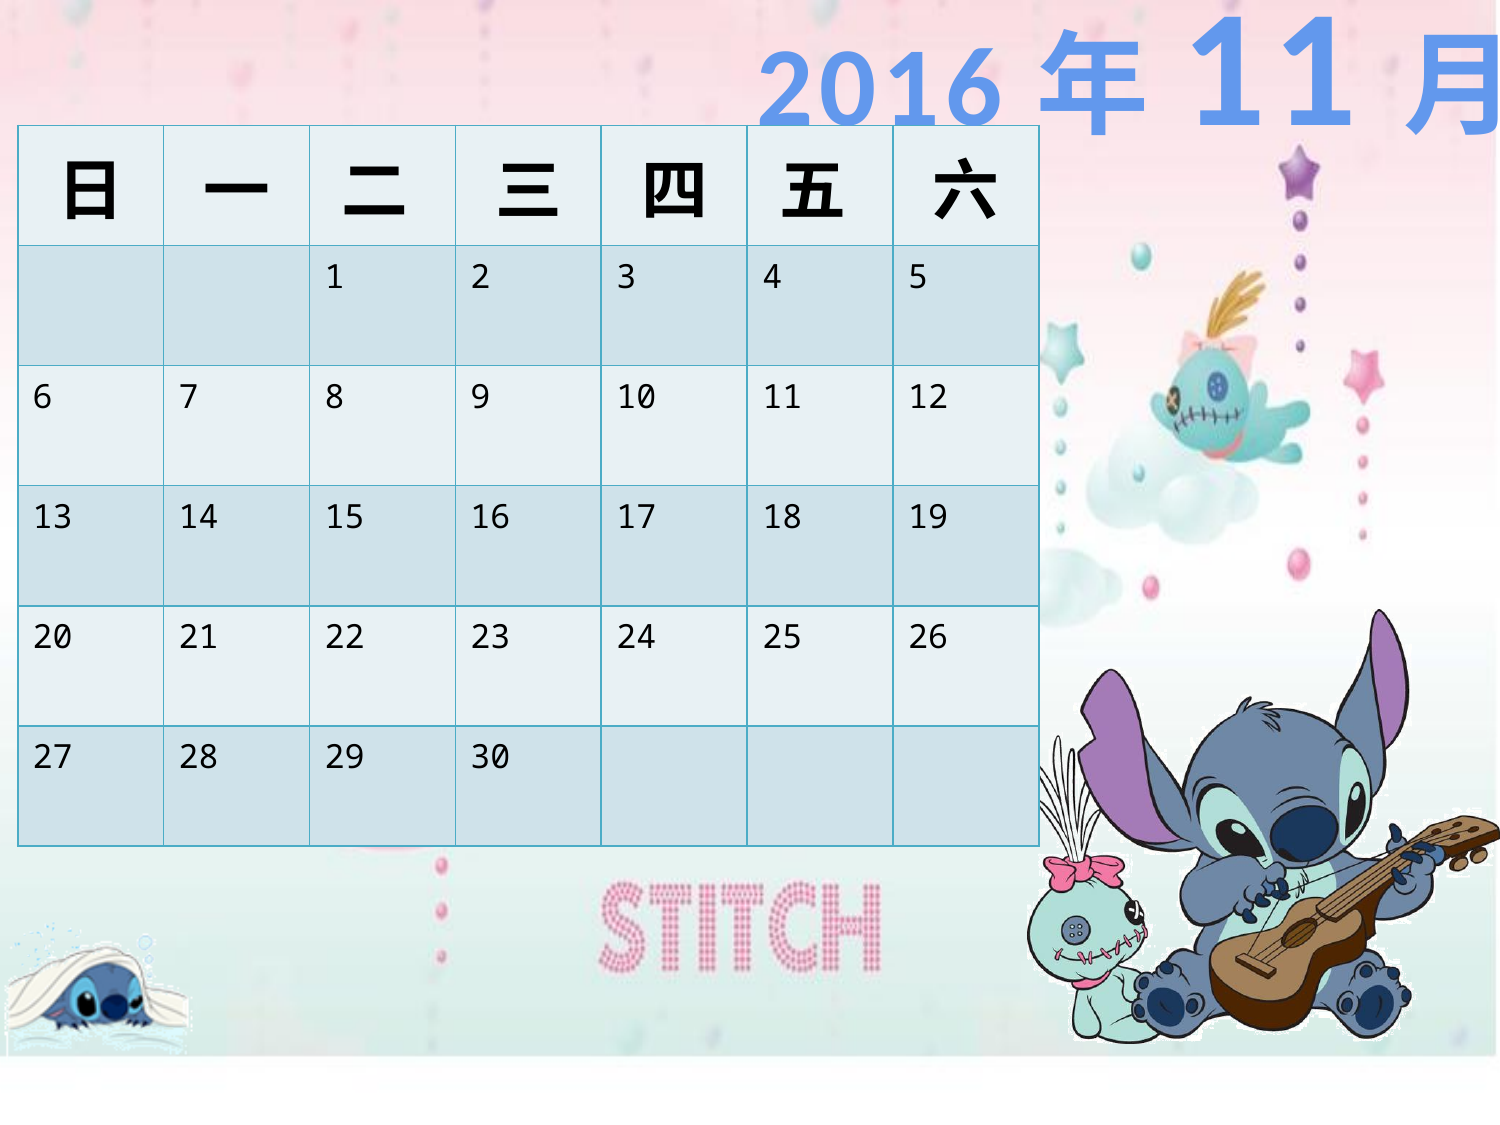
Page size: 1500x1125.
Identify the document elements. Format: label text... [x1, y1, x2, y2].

table_header 一 [164, 126, 309, 245]
table_cell 26 [894, 607, 1038, 725]
table_cell 4 [748, 246, 892, 365]
table_cell 23 [456, 607, 600, 725]
table_cell 17 [602, 486, 746, 605]
table_header 六 [894, 166, 1038, 245]
table_cell 18 [748, 486, 892, 605]
picture [0, 0, 1500, 1125]
table_cell 8 [310, 366, 455, 485]
table_cell 3 [602, 246, 746, 365]
table_cell [602, 727, 746, 845]
table_header 四 [602, 126, 746, 245]
table_header 二 [310, 126, 455, 245]
table_cell 30 [456, 727, 600, 845]
table_cell 14 [164, 486, 309, 605]
table_cell [164, 246, 309, 365]
table_cell 9 [456, 366, 600, 485]
table_cell [748, 727, 892, 845]
table_cell 20 [19, 607, 163, 725]
table_cell [894, 727, 1022, 845]
table_cell 10 [602, 366, 746, 485]
table_header 三 [456, 126, 600, 245]
table_header 五 [748, 166, 892, 245]
table_cell 2 [456, 246, 600, 365]
table_cell 7 [164, 366, 309, 485]
table_cell 6 [19, 366, 163, 485]
table_cell 19 [894, 486, 1038, 605]
table_cell 27 [19, 727, 163, 845]
table_cell 21 [164, 607, 309, 725]
table_cell 28 [164, 727, 309, 845]
table_cell [19, 246, 163, 365]
table_cell 25 [748, 607, 892, 725]
table_cell 12 [894, 366, 1038, 485]
table_cell 29 [310, 727, 455, 845]
table_cell 16 [456, 486, 600, 605]
table_cell 1 [310, 246, 455, 365]
text_box 2016年11月 [741, 0, 1500, 166]
table_cell 24 [602, 607, 746, 725]
table_cell 15 [310, 486, 455, 605]
table_cell 11 [748, 366, 892, 485]
table_header 日 [19, 126, 163, 245]
table_cell 5 [894, 246, 1038, 365]
table_cell 22 [310, 607, 455, 725]
table_cell 13 [19, 486, 163, 605]
